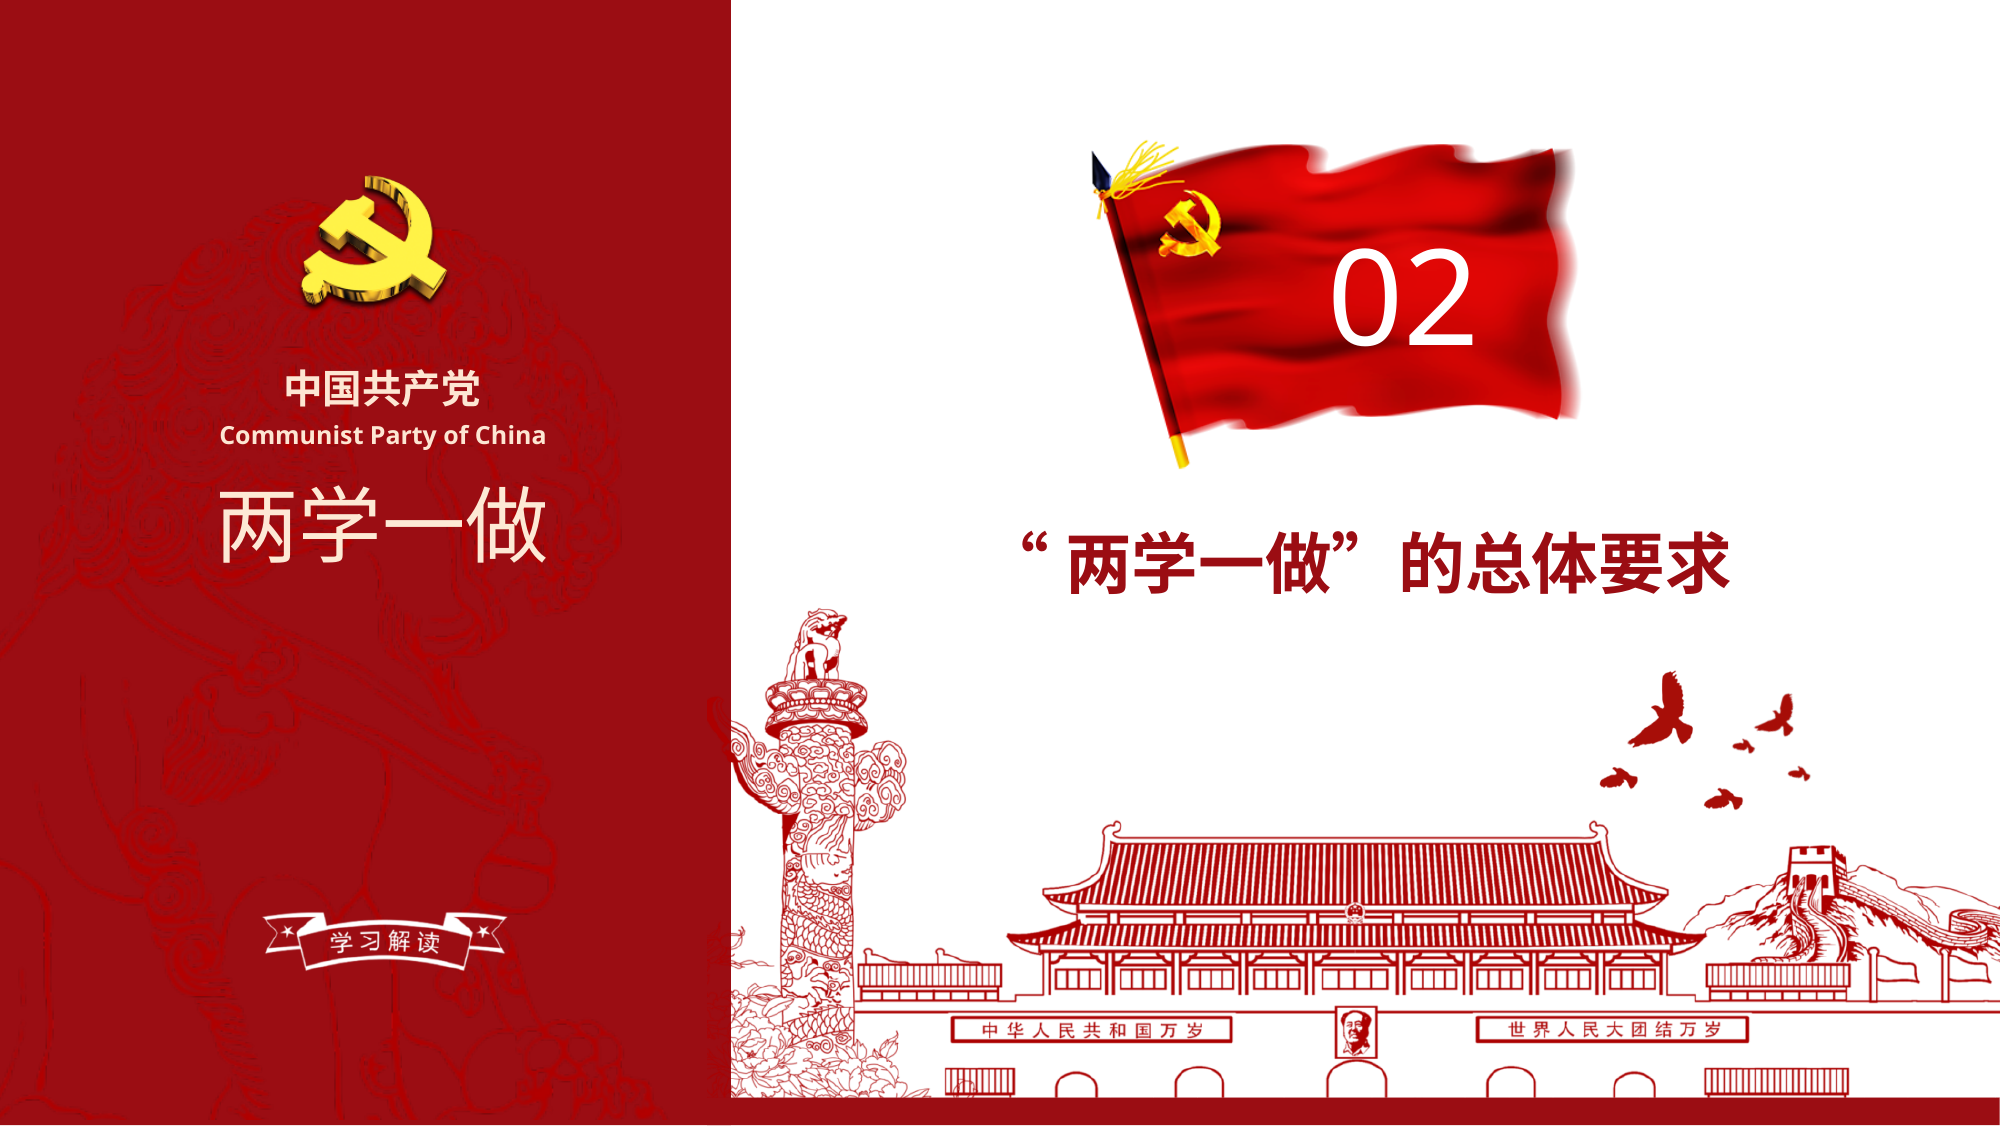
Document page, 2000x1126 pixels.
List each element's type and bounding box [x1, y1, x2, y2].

text_box [0, 0, 800, 1126]
text_box [1046, 121, 1596, 488]
text_box [112, 174, 652, 989]
text_box [1569, 640, 1840, 837]
text_box [706, 416, 2000, 1126]
